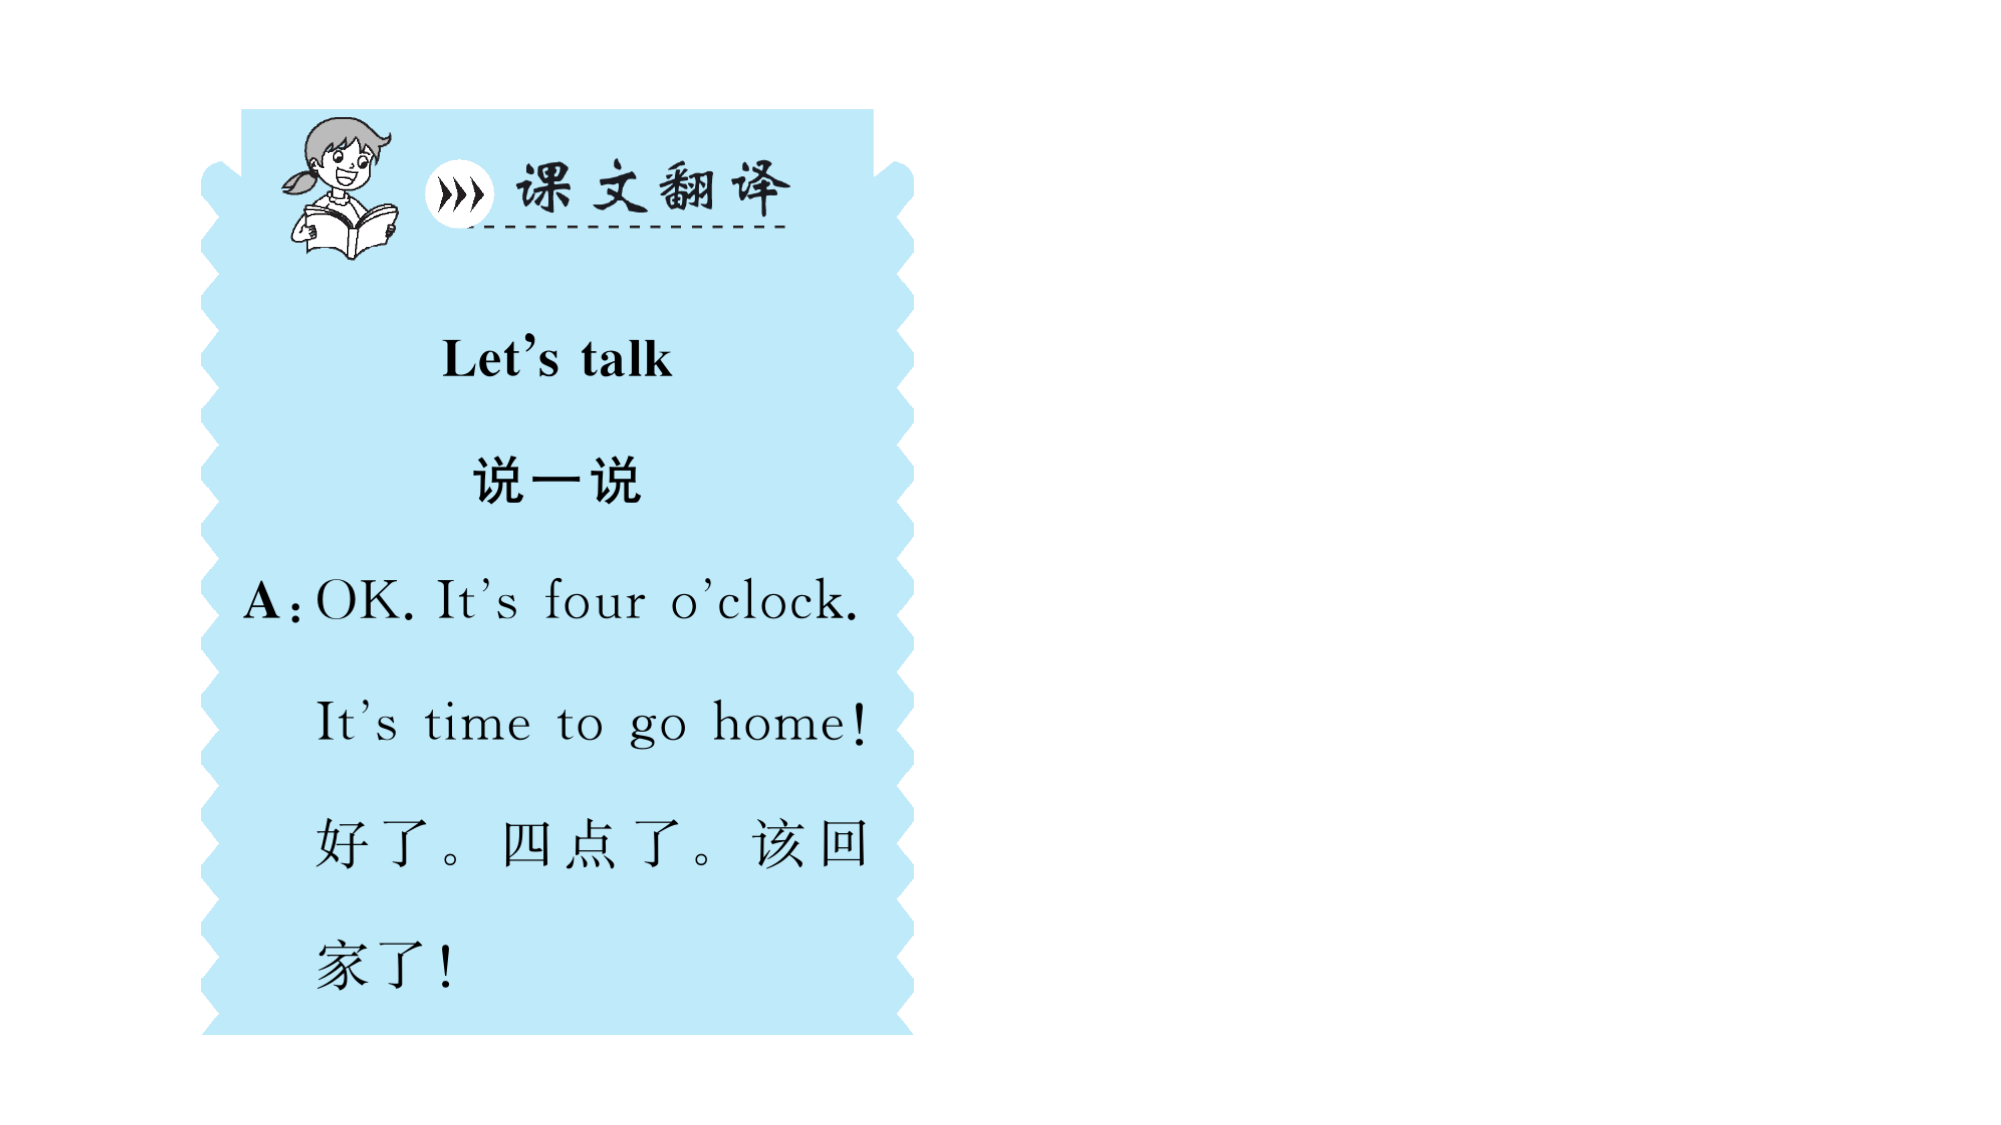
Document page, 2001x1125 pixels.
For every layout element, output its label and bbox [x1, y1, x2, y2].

picture [196, 89, 927, 1035]
